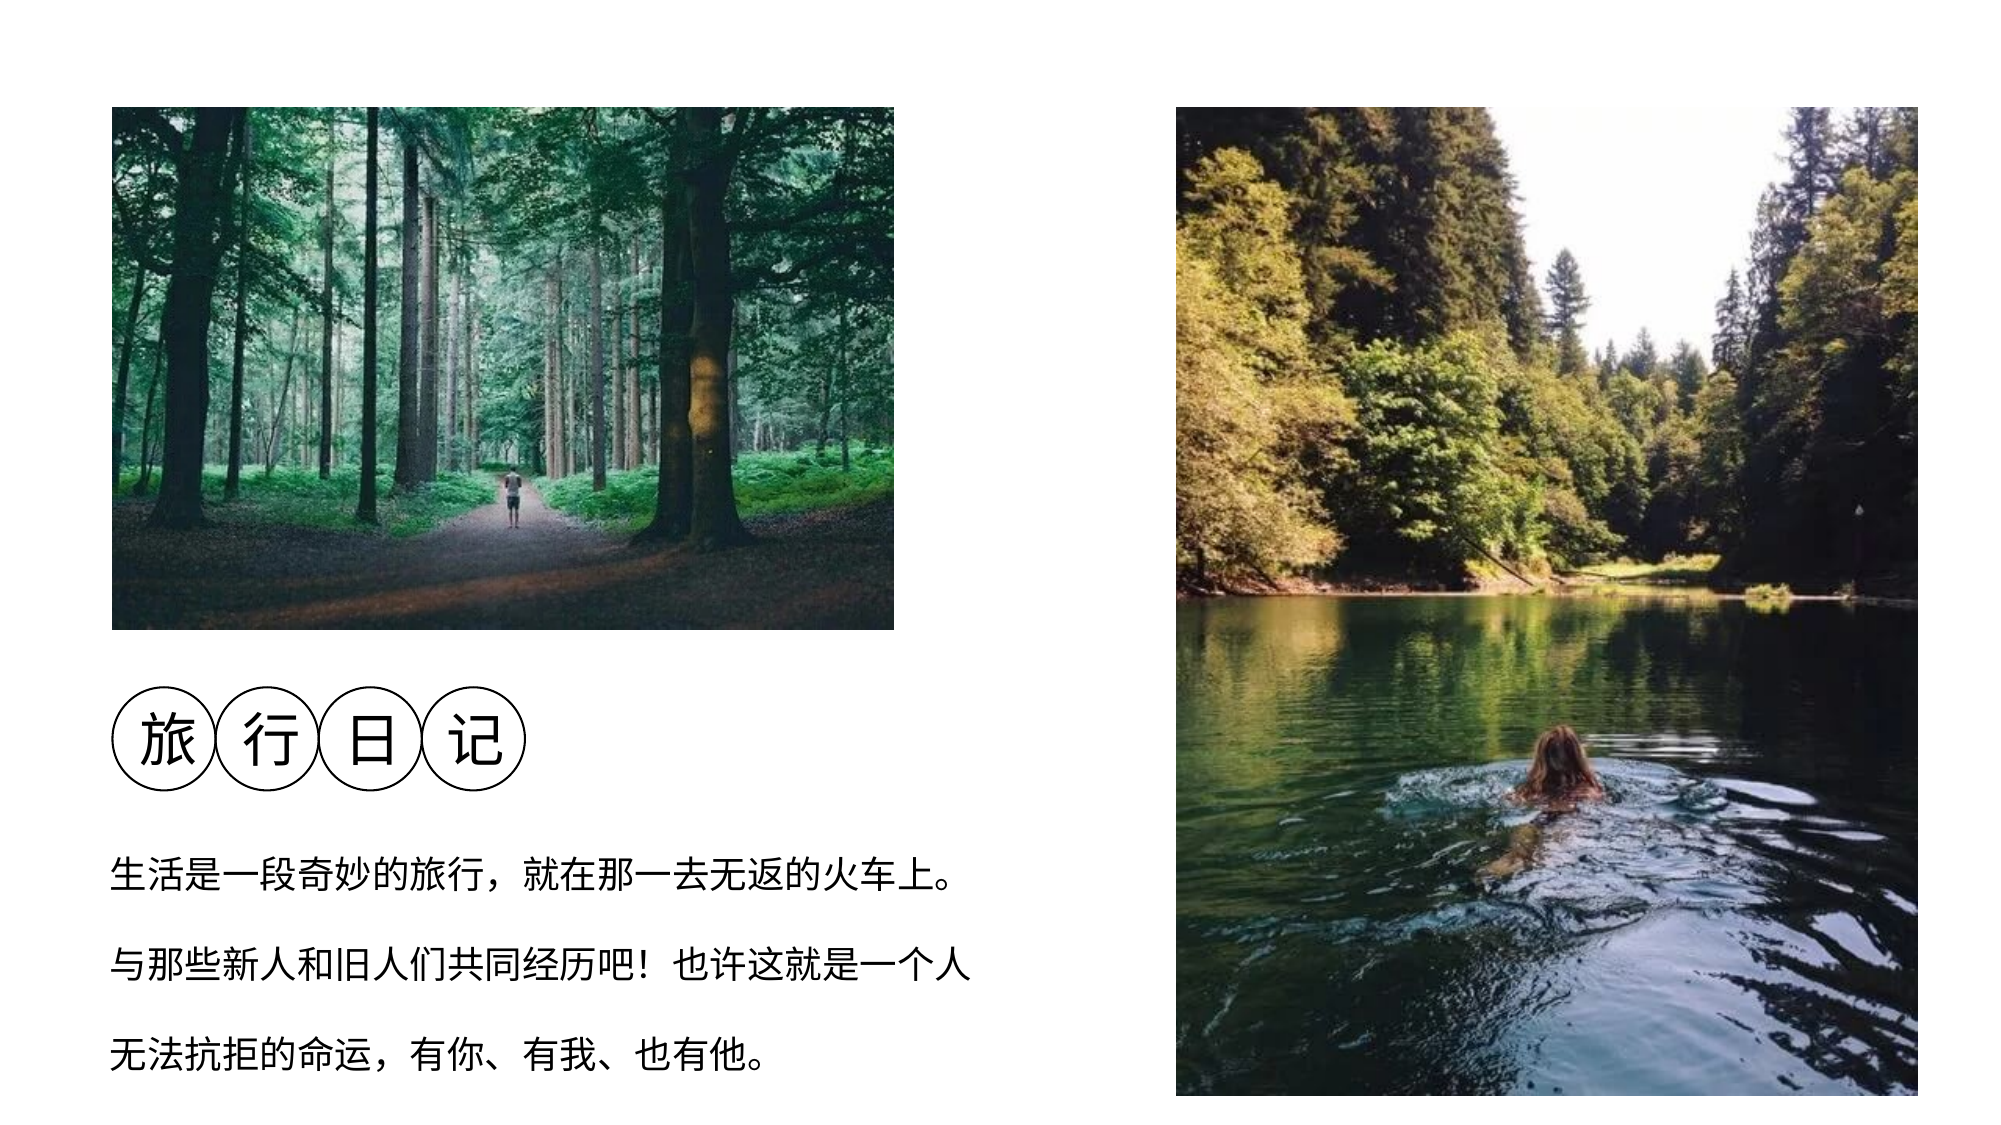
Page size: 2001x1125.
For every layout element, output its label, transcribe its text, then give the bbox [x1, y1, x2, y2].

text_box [112, 687, 525, 791]
picture [1176, 107, 1918, 1096]
picture [112, 107, 894, 630]
text_box 生活是一段奇妙的旅行，就在那一去无返的火车上。与那些新人和旧人们共同经历吧！也许这就是一个人无法抗拒的命运，有你、有我、也有他。 [95, 799, 1018, 1084]
